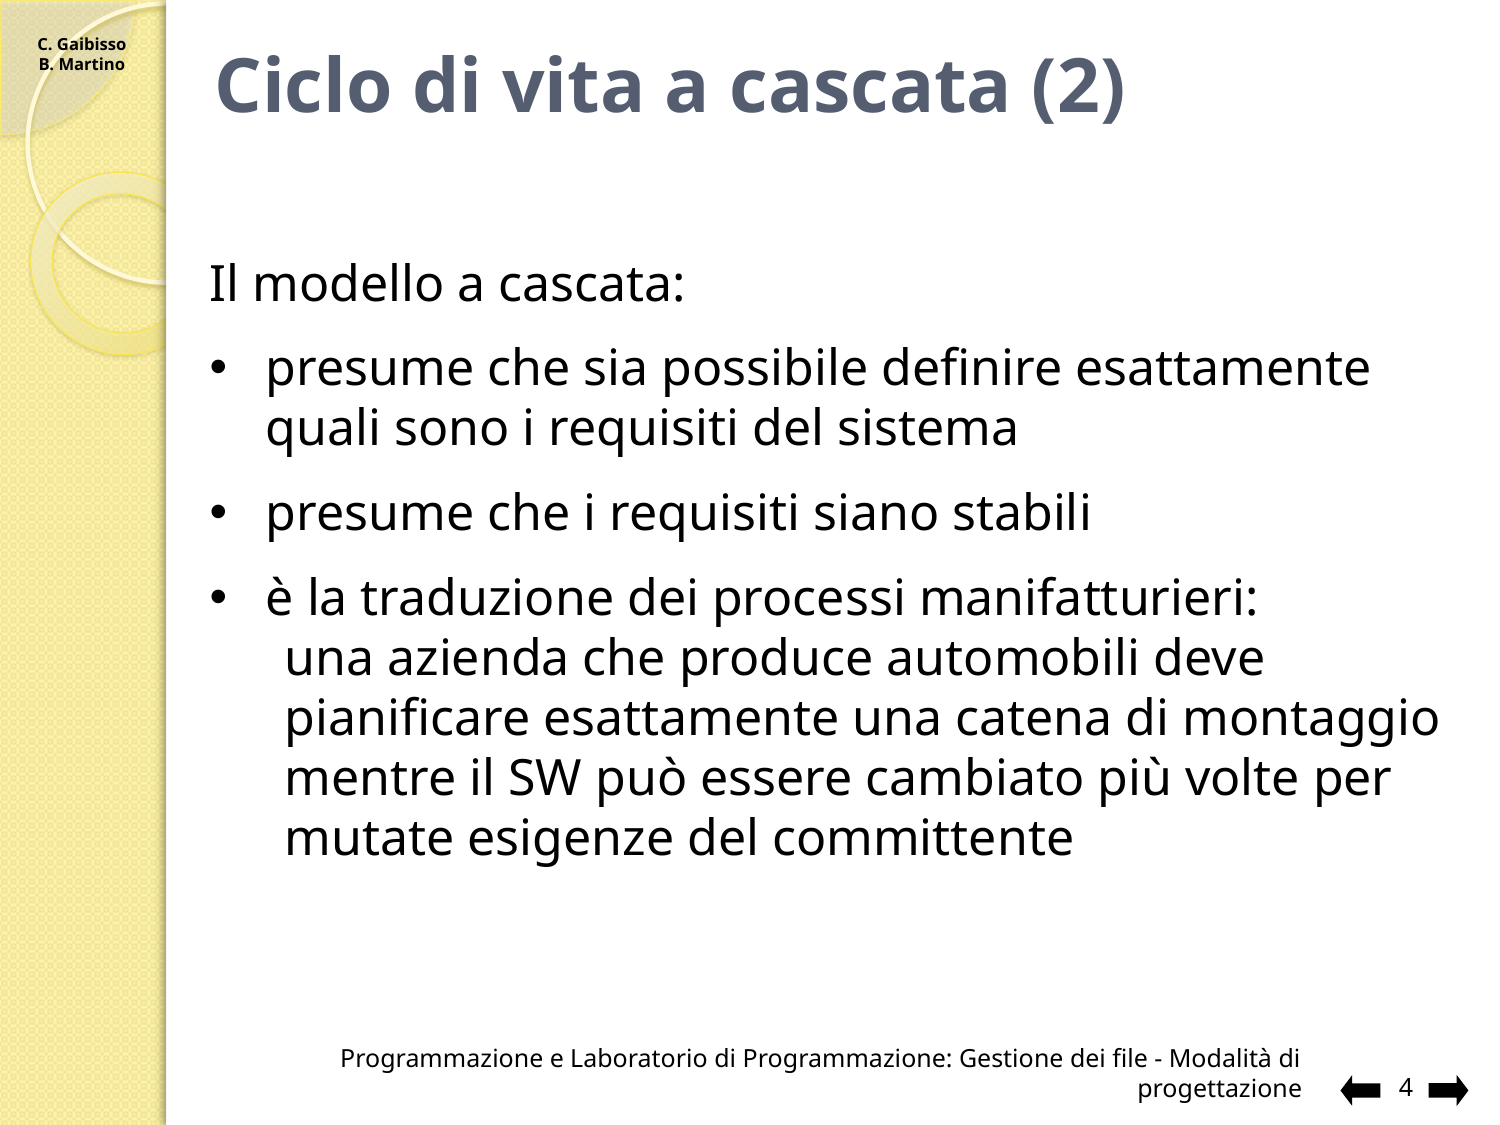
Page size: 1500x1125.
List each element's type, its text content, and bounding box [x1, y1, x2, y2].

footer Programmazione e Laboratorio di Programmazione: Gestione dei file - Modalità di progettazione [215, 1031, 1317, 1111]
slide_number 4 [1324, 1034, 1488, 1113]
title Ciclo di vita a cascata (2) [199, 29, 1430, 136]
text_box Il modello a cascata: presume che sia possibile definire esattamente quali sono i requisiti del sistema presume che i requisiti siano stabili è la traduzione dei processi manifatturieri: una azienda che produce automobili deve pianificare esattamente una catena di montaggio mentre il SW può essere cambiato più volte per mutate esigenze del committente [194, 243, 1467, 874]
